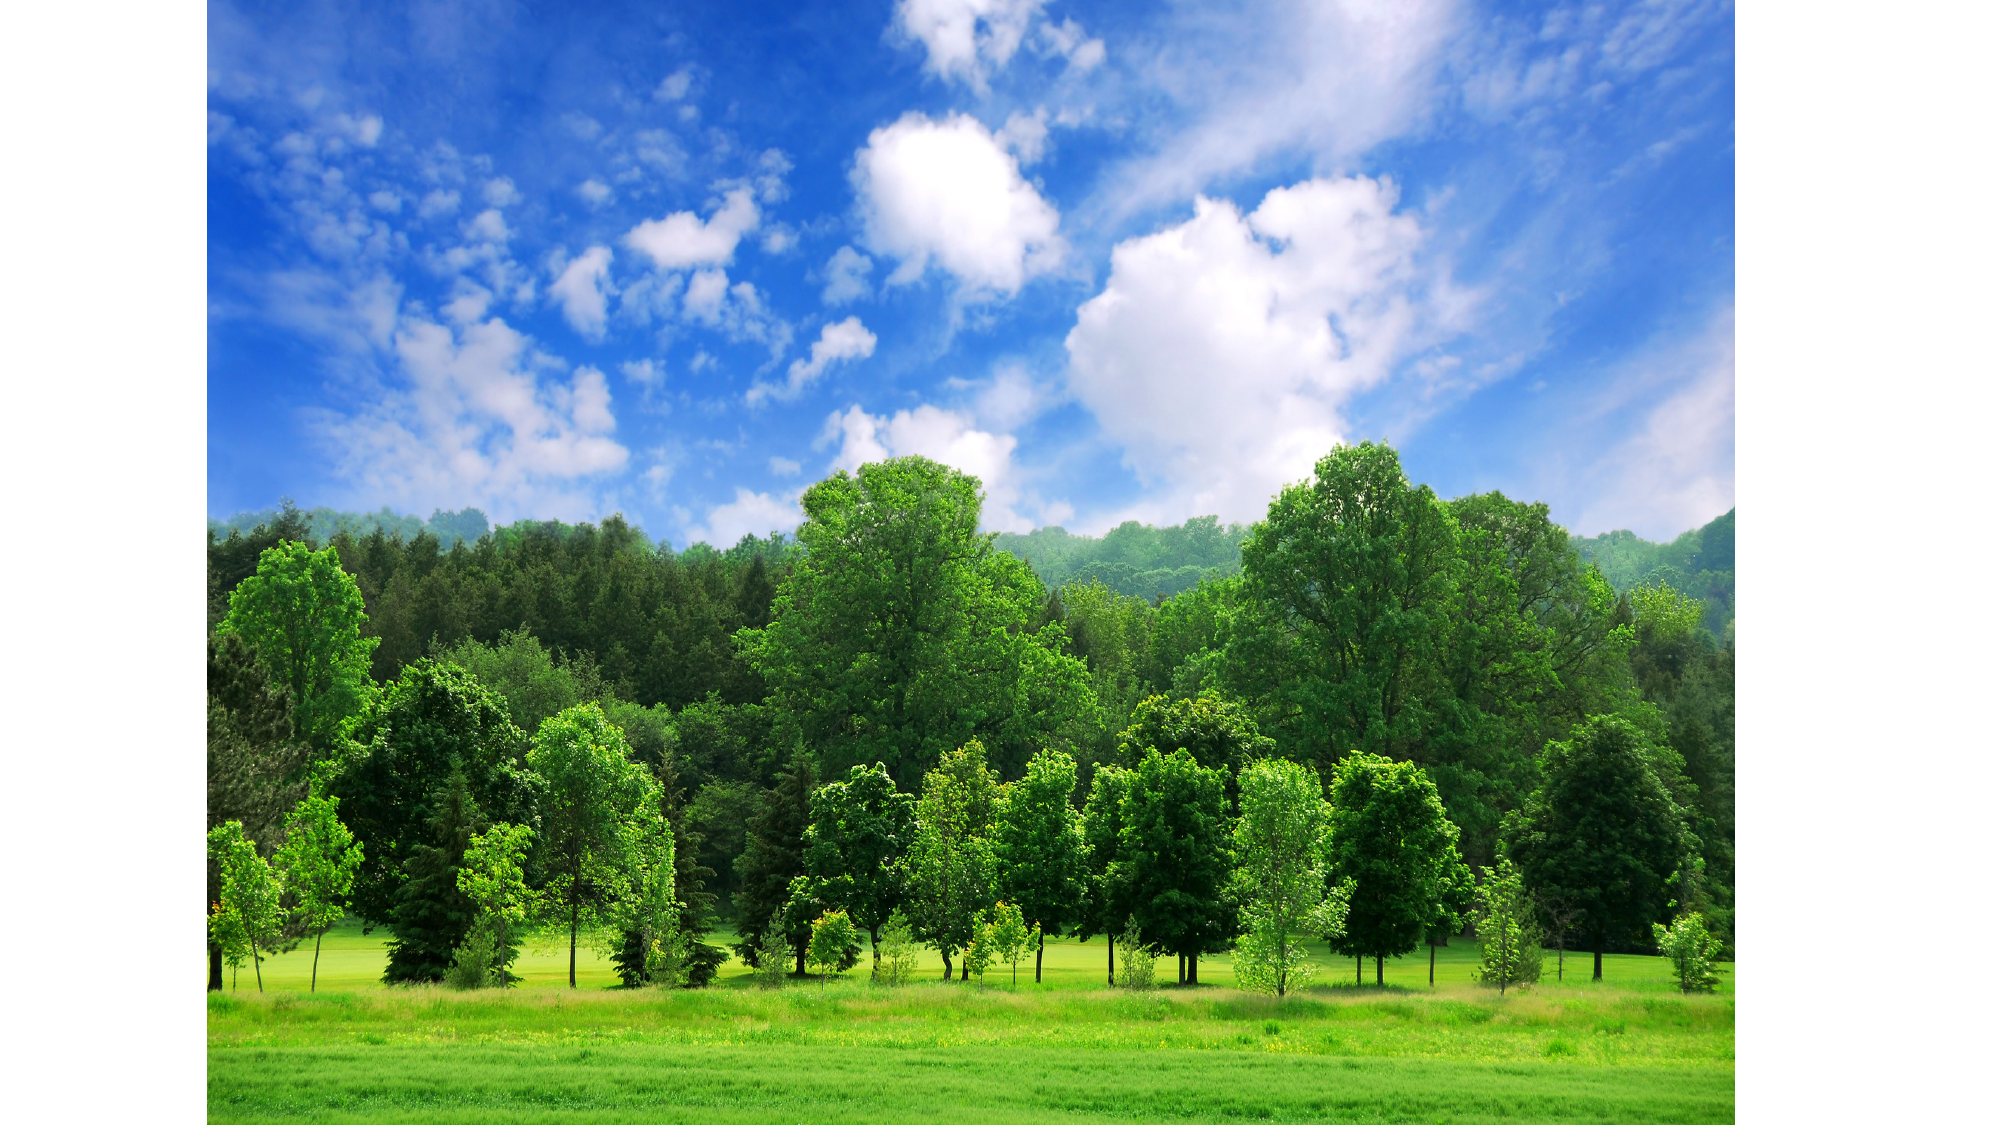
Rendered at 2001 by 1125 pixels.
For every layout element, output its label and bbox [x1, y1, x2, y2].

list [207, 0, 1735, 1125]
